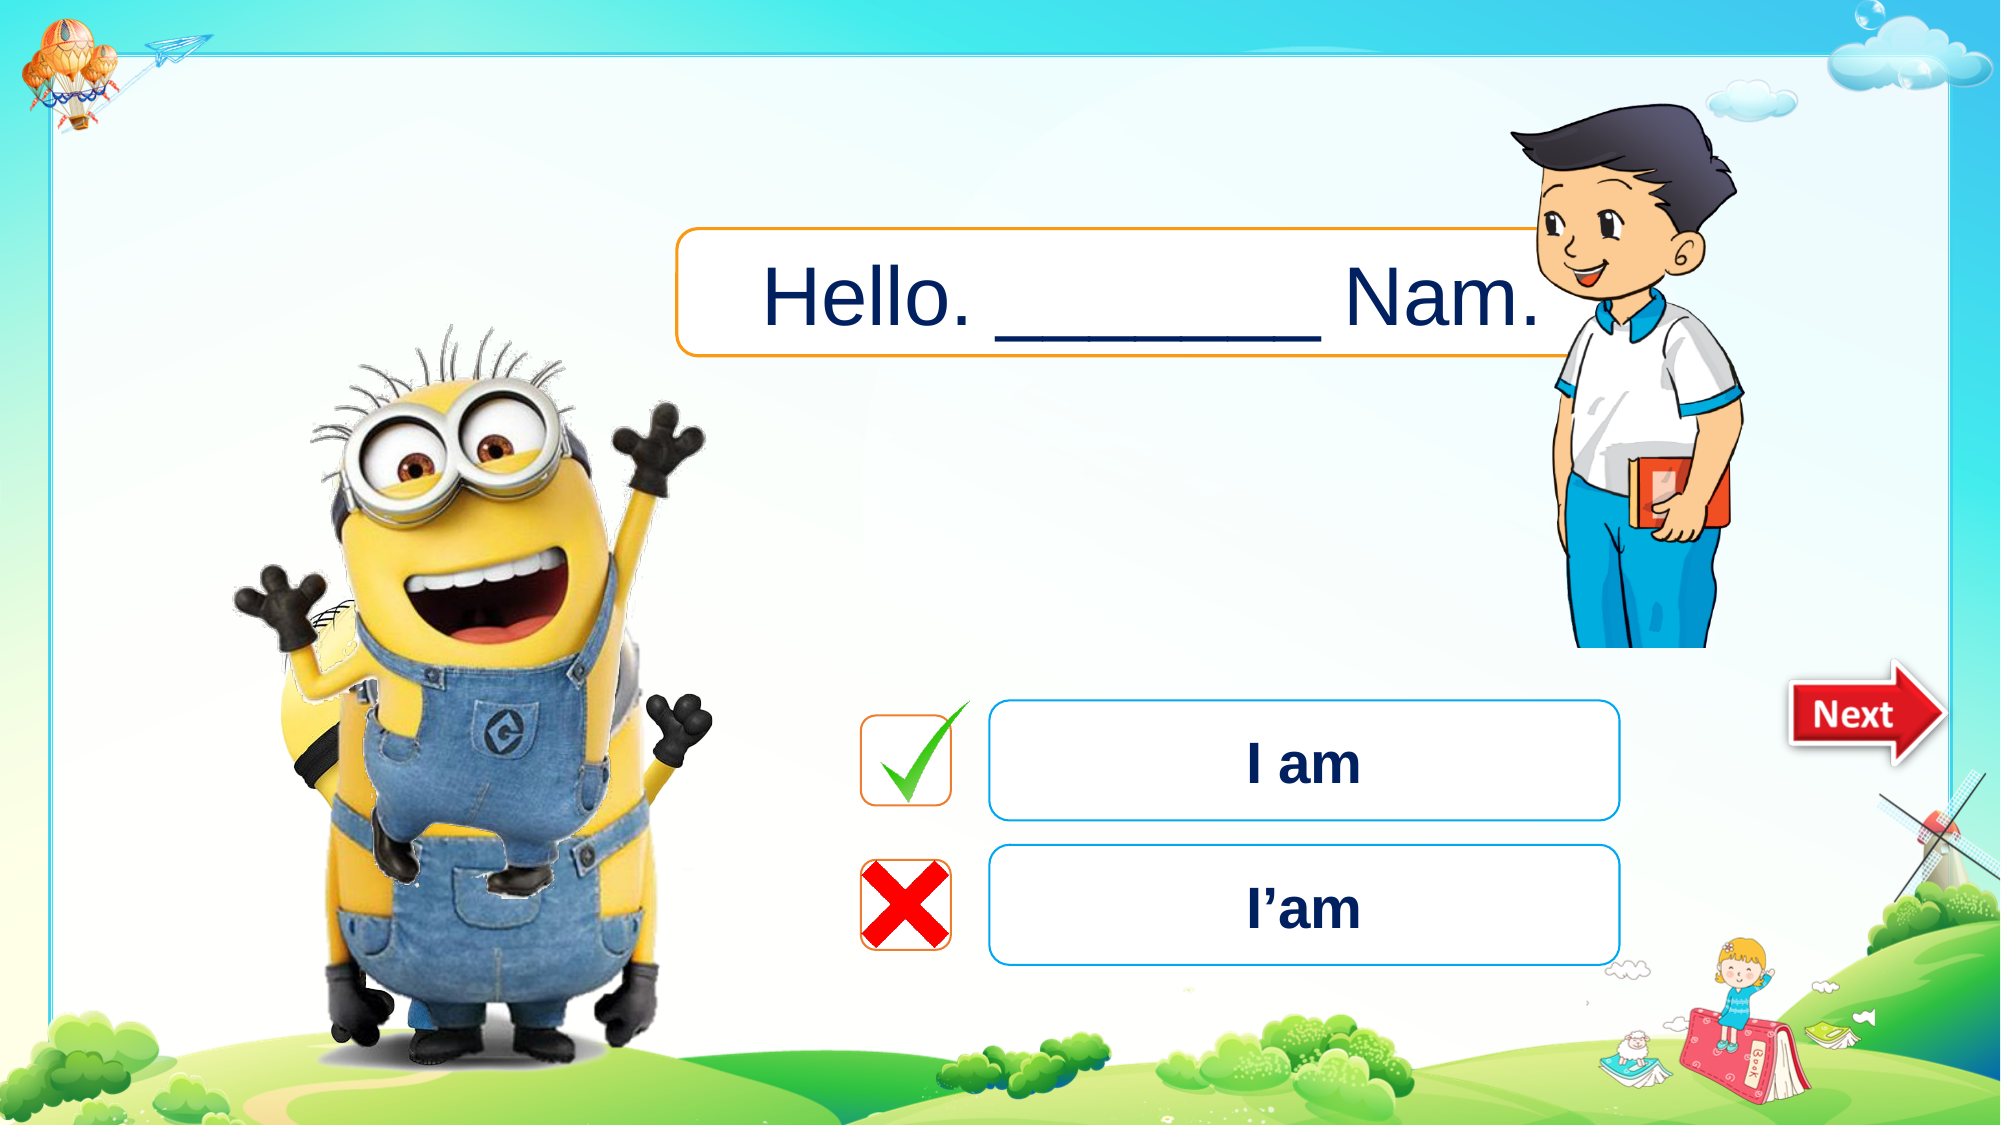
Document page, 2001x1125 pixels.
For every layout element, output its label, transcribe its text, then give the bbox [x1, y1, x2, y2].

text_box [859, 714, 946, 807]
picture [0, 0, 2001, 1125]
text_box I am [988, 699, 1621, 822]
text_box Hello. _______ Nam. [675, 227, 1509, 357]
text_box I’am [988, 843, 1621, 966]
